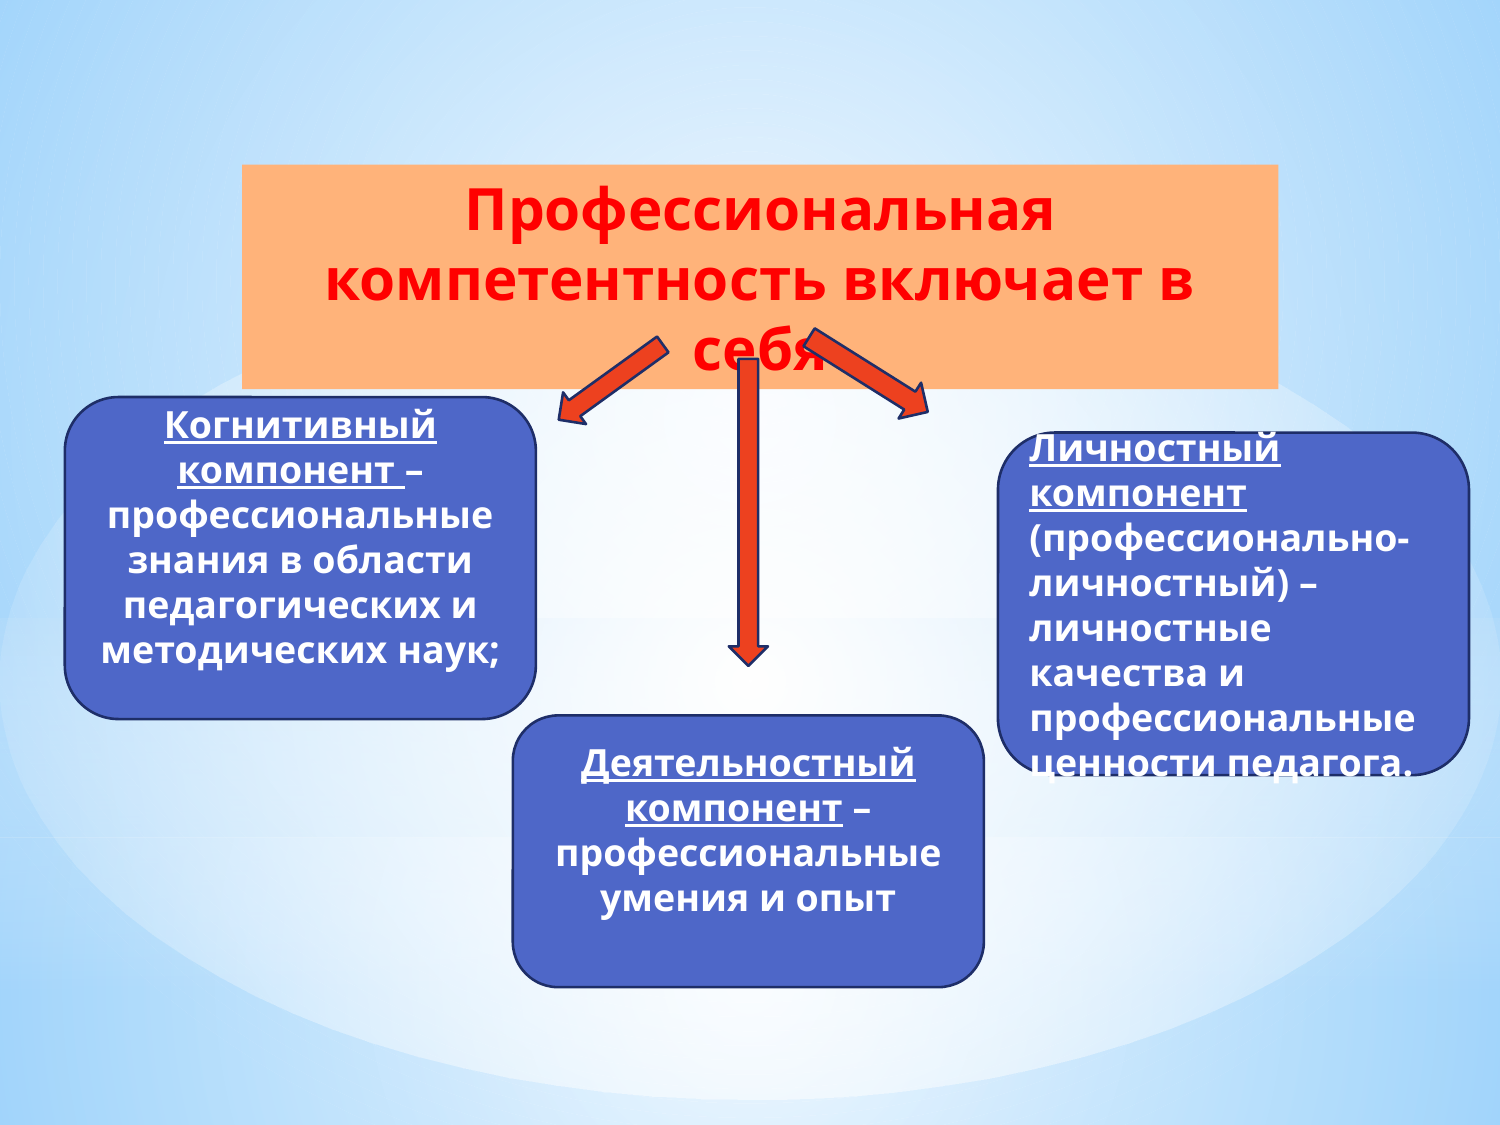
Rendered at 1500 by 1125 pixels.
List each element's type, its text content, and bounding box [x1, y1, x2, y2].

text_box [557, 335, 670, 426]
text_box Личностный компонент (профессионально-личностный) – личностные качества и профессиональные ценности педагога. [996, 431, 1471, 777]
text_box Когнитивный компонент – профессиональные знания в области педагогических и методических наук; [63, 395, 538, 721]
text_box [802, 327, 930, 420]
text_box [727, 357, 770, 667]
text_box Профессиональная компетентность включает в себя [242, 164, 1279, 390]
text_box Деятельностный компонент – профессиональные умения и опыт [511, 714, 986, 989]
